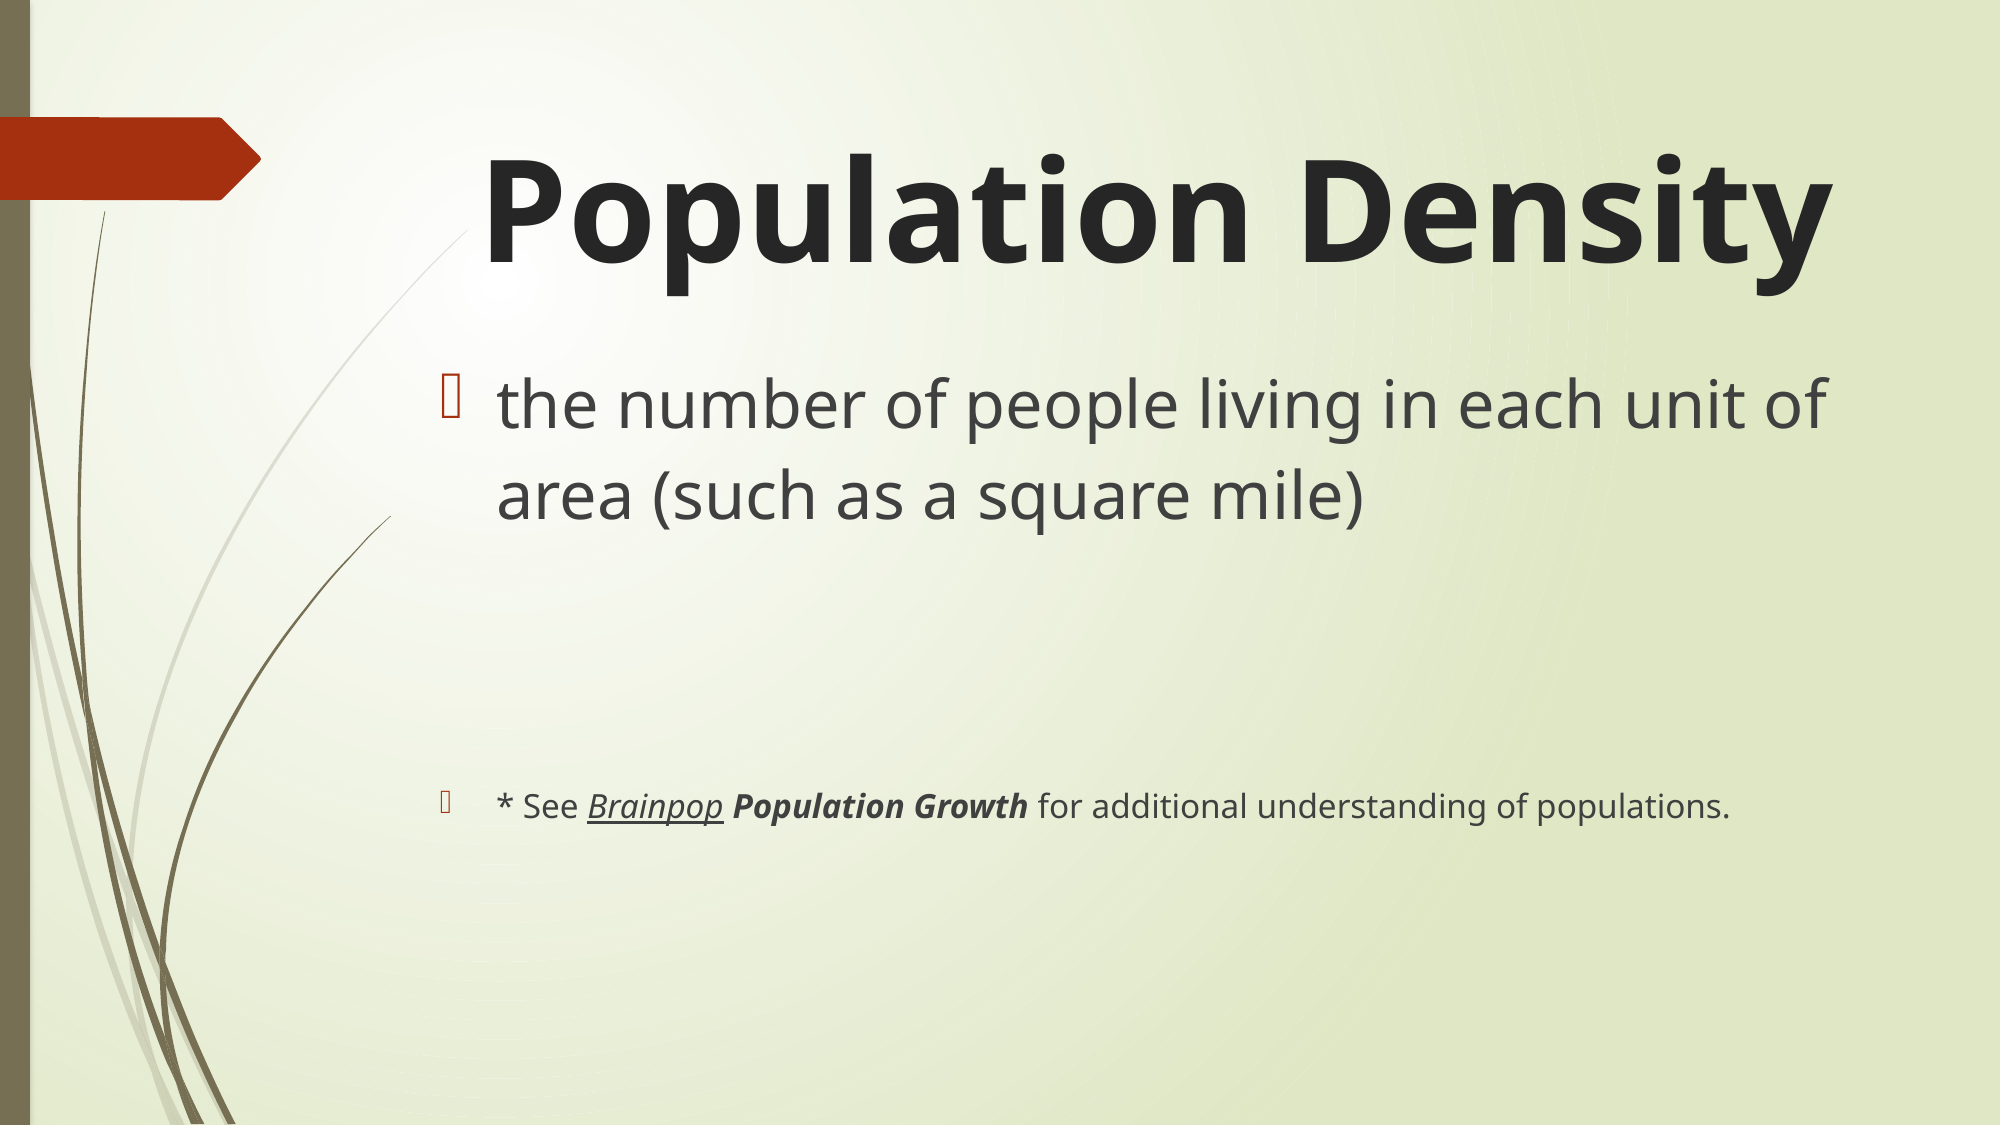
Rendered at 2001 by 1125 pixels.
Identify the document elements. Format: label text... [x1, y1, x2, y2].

title Population Density [425, 102, 1888, 313]
list the number of people living in each unit of area (such as a square mile) * See Brainpop Population Growth for additional understanding of populations. [424, 350, 1888, 970]
